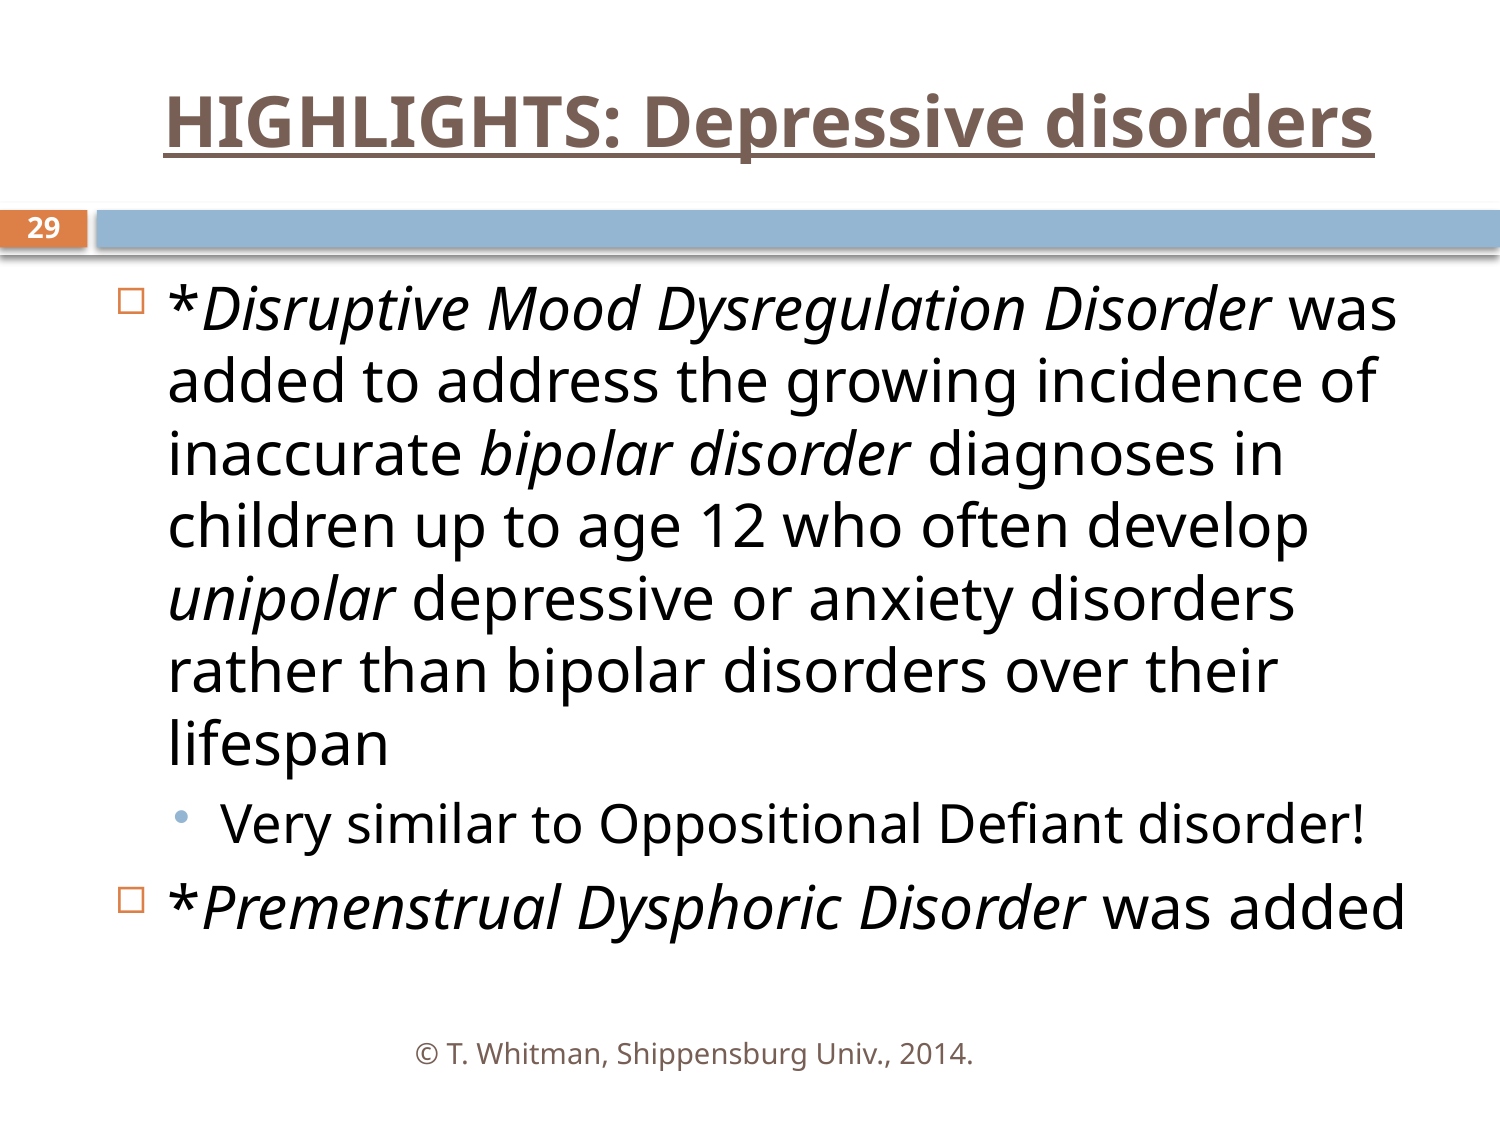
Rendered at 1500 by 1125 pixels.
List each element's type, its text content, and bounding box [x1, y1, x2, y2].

list *Disruptive Mood Dysregulation Disorder was added to address the growing incidence of inaccurate bipolar disorder diagnoses in children up to age 12 who often develop unipolar depressive or anxiety disorders rather than bipolar disorders over their lifespan Very similar to Oppositional Defiant disorder! *Premenstrual Dysphoric Disorder was added [100, 262, 1438, 1056]
slide_number 29 [0, 208, 88, 249]
footer © T. Whitman, Shippensburg Univ., 2014. [99, 1024, 990, 1085]
title HIGHLIGHTS: Depressive disorders [100, 37, 1438, 200]
